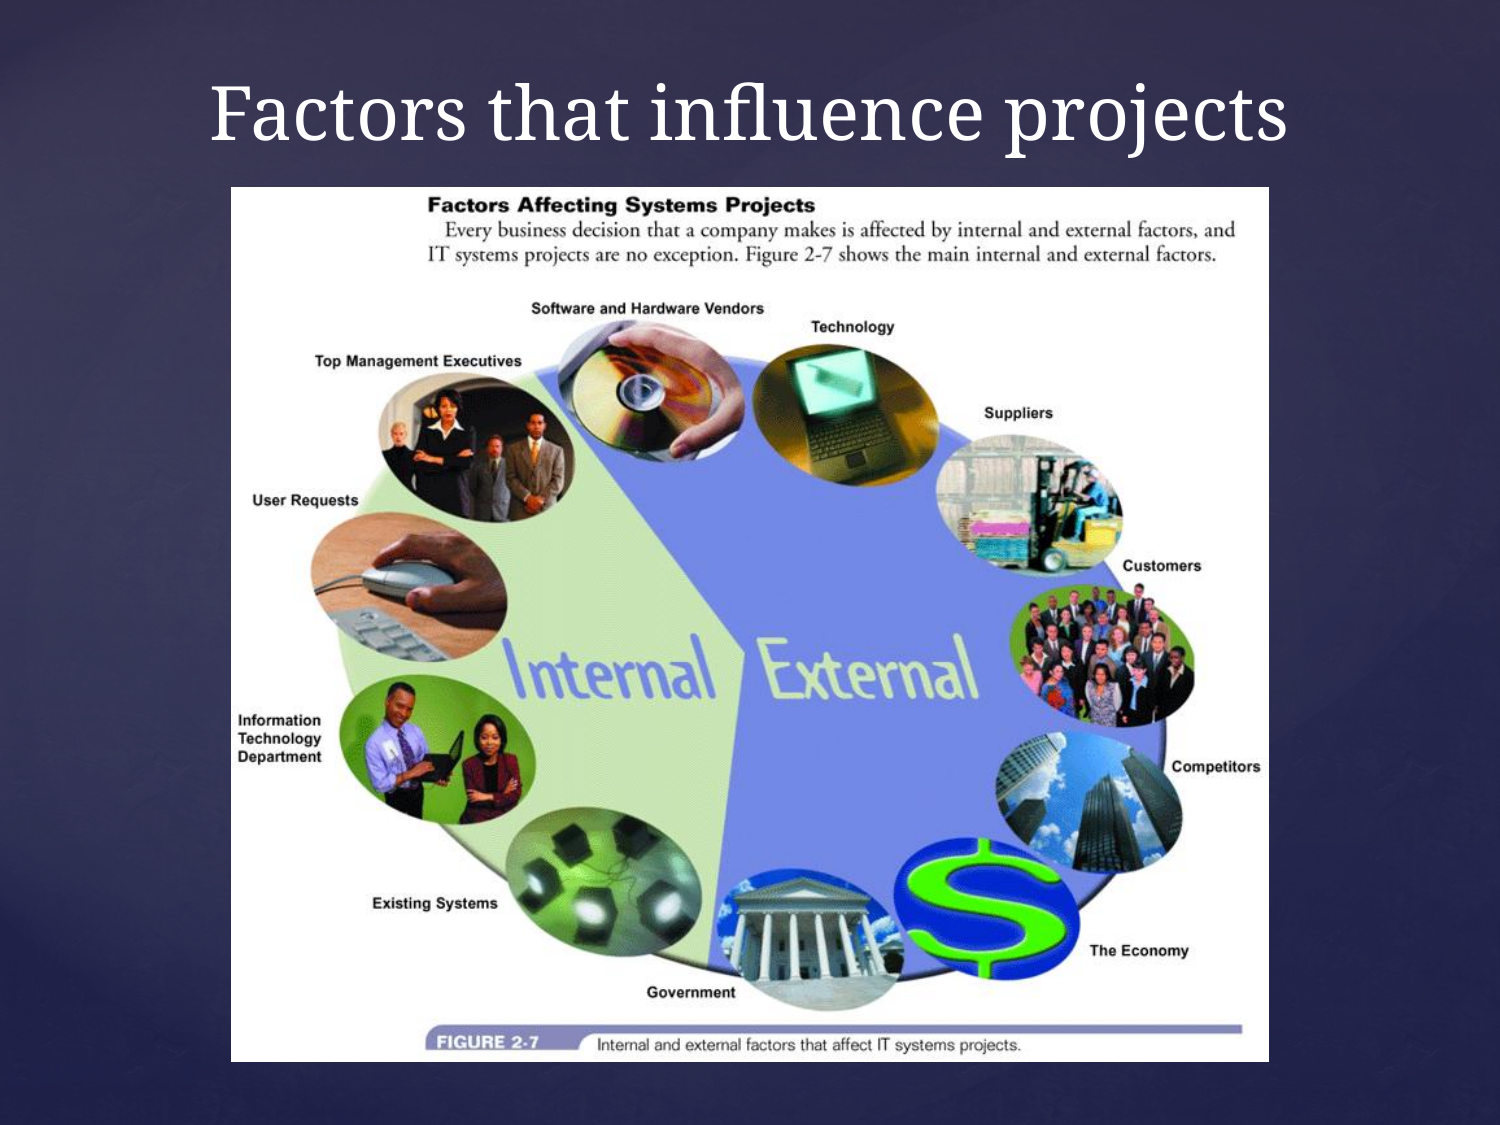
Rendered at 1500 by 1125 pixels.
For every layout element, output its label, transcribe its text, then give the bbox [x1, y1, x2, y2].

picture [230, 186, 1270, 1063]
title Factors that influence projects [37, 50, 1463, 163]
